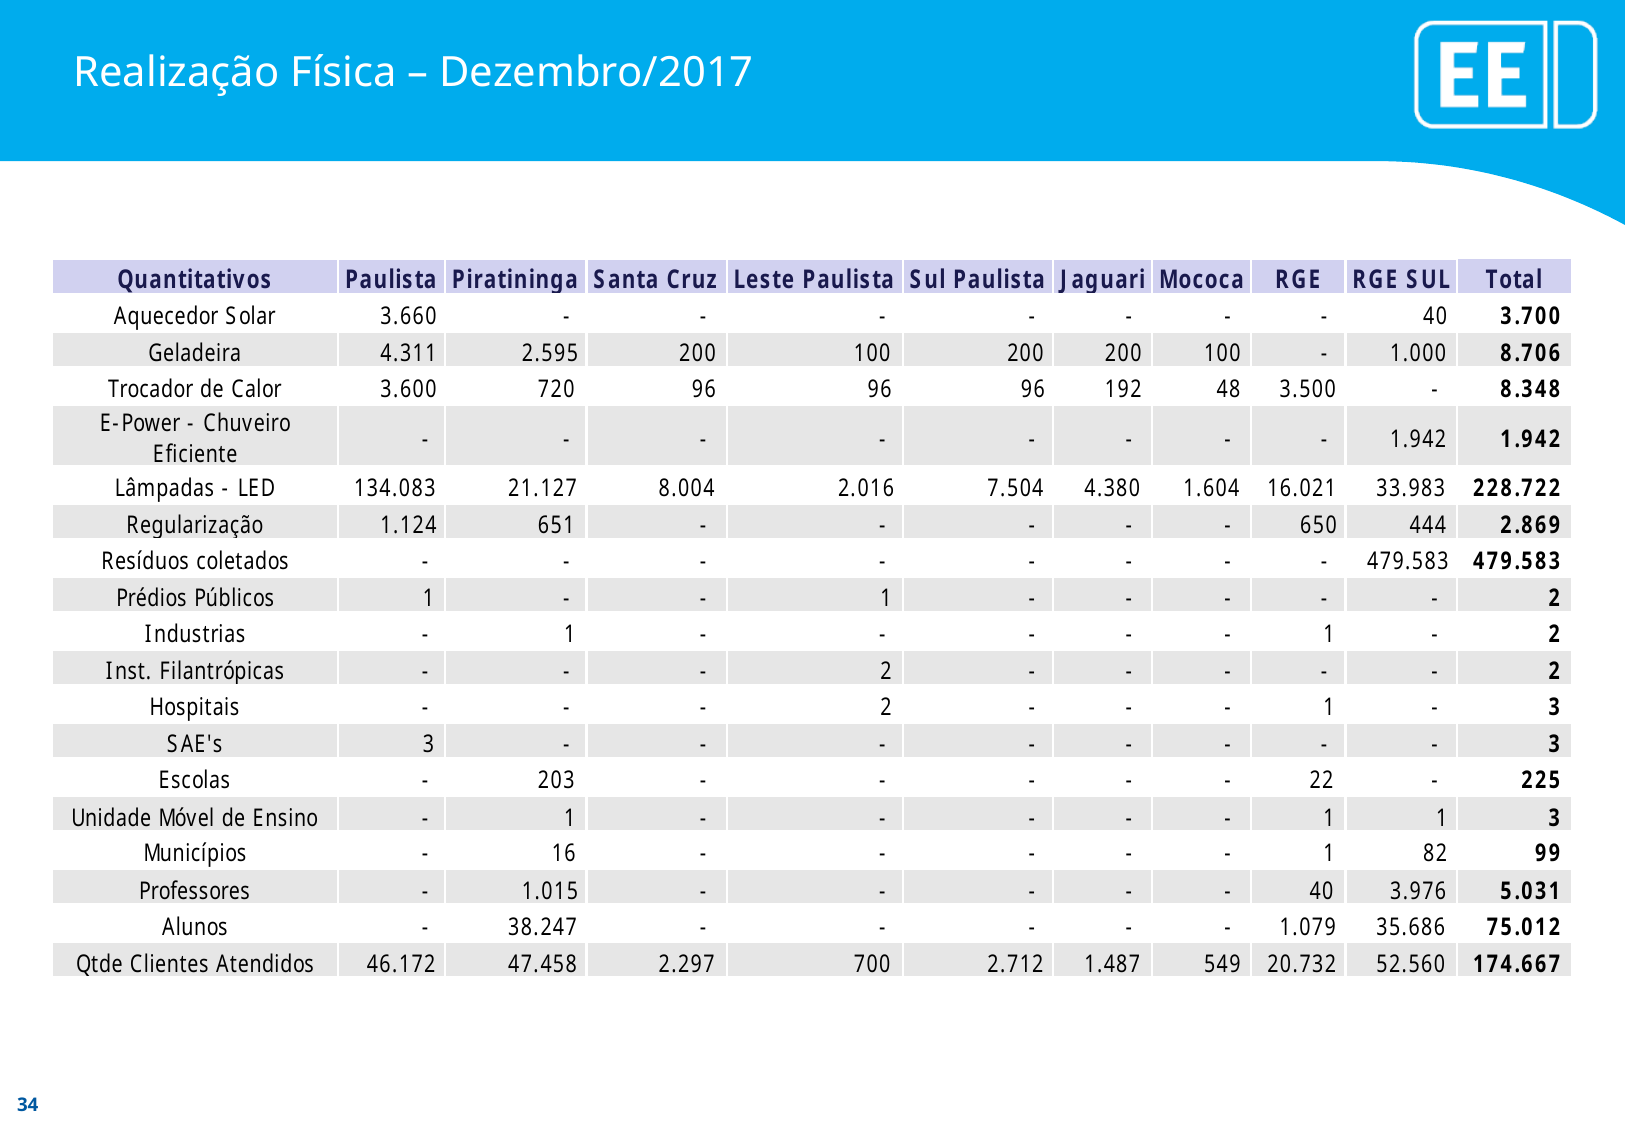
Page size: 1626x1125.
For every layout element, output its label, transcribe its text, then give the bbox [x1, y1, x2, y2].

picture [1554, 21, 1597, 128]
picture [1414, 21, 1547, 128]
picture [51, 258, 1574, 980]
title Realização Física – Dezembro/2017 [58, 0, 1408, 146]
